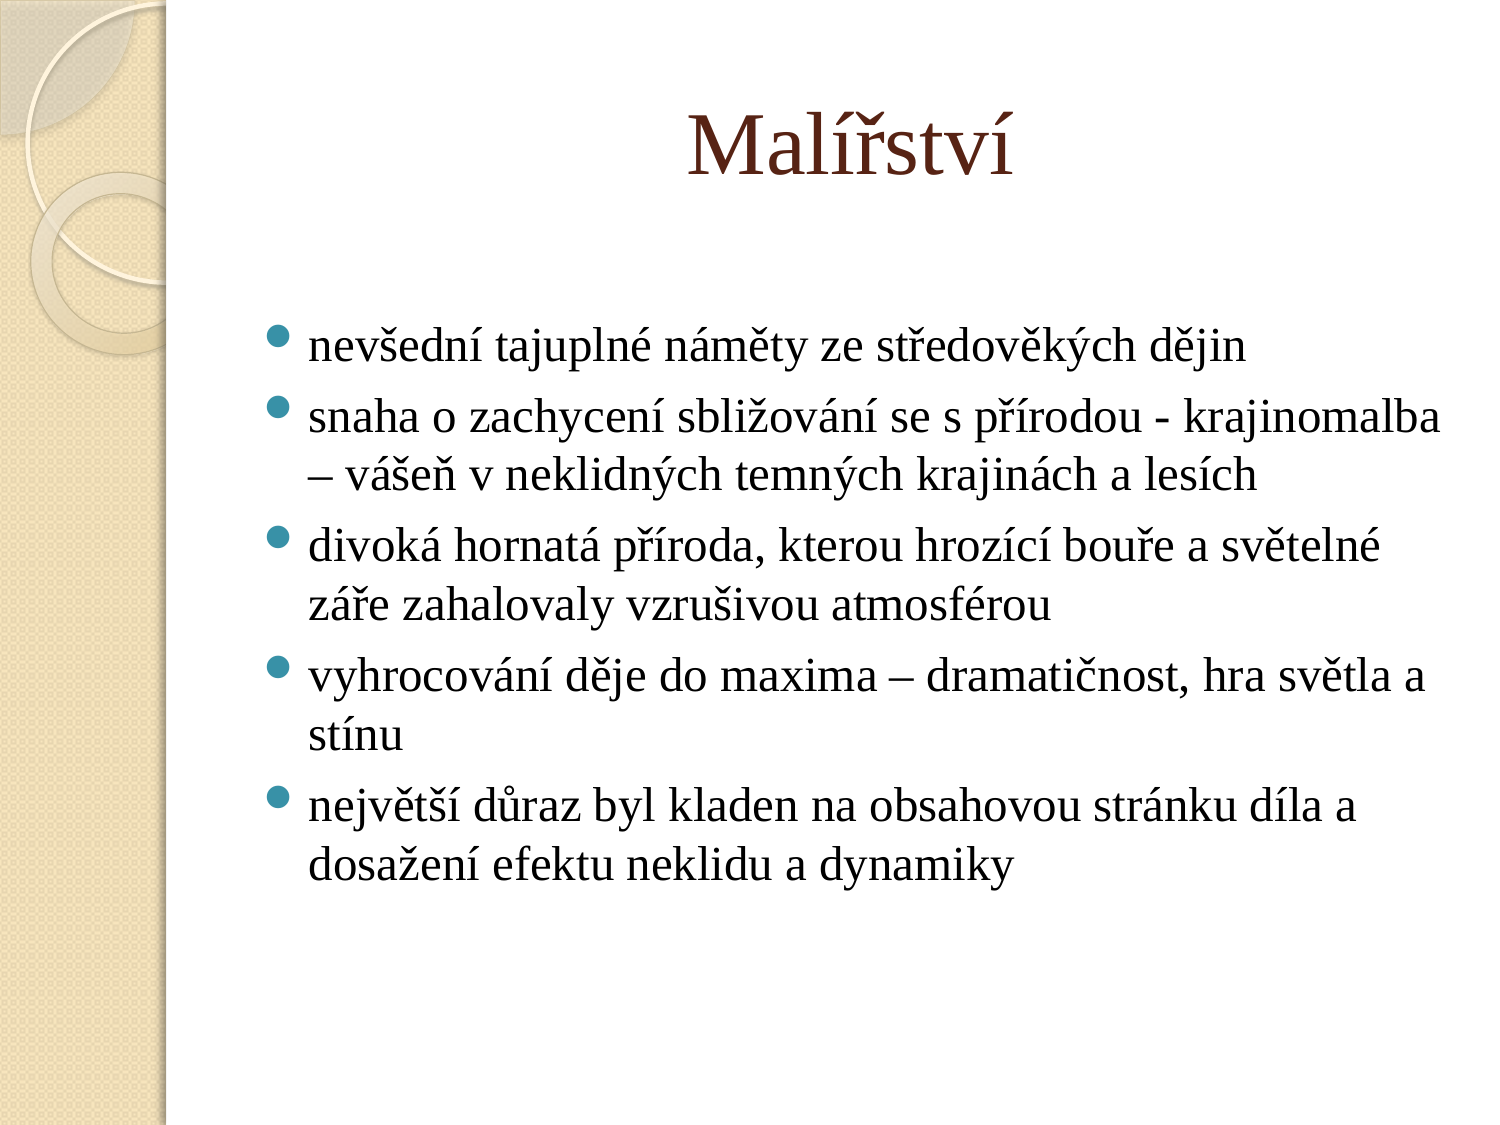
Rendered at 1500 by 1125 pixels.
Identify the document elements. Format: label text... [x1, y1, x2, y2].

title Malířství [235, 45, 1466, 233]
list nevšední tajuplné náměty ze středověkých dějin snaha o zachycení sbližování se s přírodou - krajinomalba – vášeň v neklidných temných krajinách a lesích divoká hornatá příroda, kterou hrozící bouře a světelné záře zahalovaly vzrušivou atmosférou vyhrocování děje do maxima – dramatičnost, hra světla a stínu největší důraz byl kladen na obsahovou stránku díla a dosažení efektu neklidu a dynamiky [235, 304, 1466, 1025]
